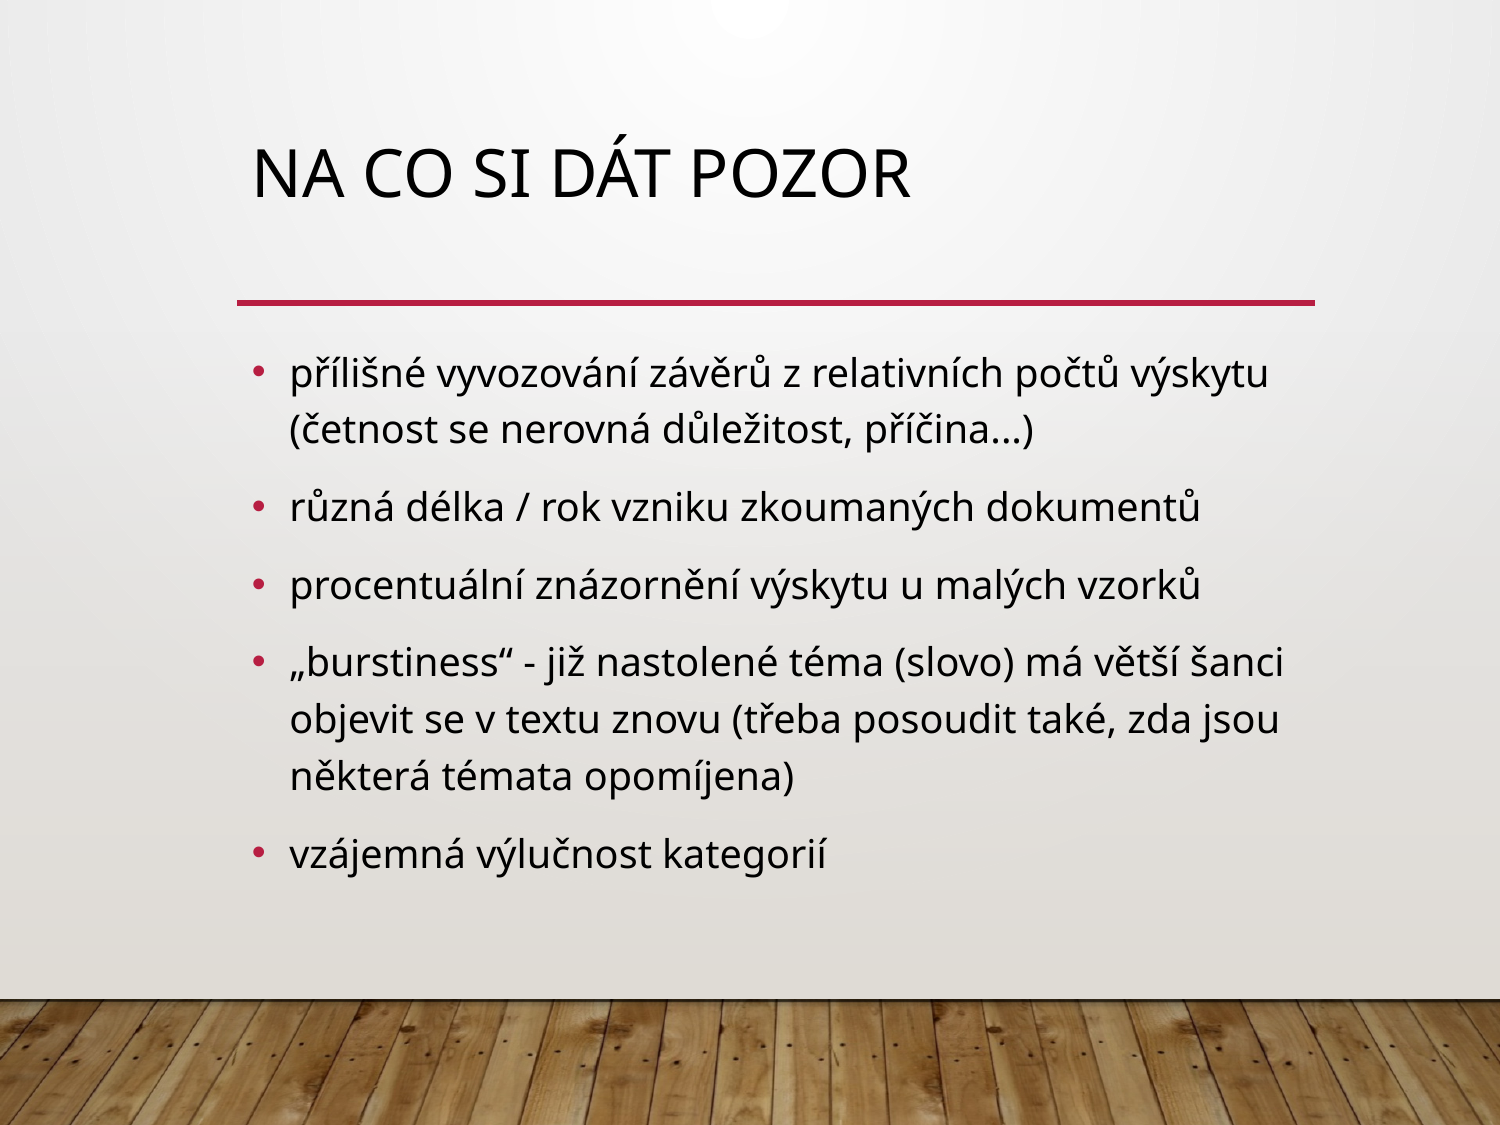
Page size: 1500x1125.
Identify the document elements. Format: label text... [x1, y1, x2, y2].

list přílišné vyvozování závěrů z relativních počtů výskytu (četnost se nerovná důležitost, příčina...) různá délka / rok vzniku zkoumaných dokumentů procentuální znázornění výskytu u malých vzorků „burstiness“ - již nastolené téma (slovo) má větší šanci objevit se v textu znovu (třeba posoudit také, zda jsou některá témata opomíjena) vzájemná výlučnost kategorií [236, 330, 1315, 897]
title na co si dát pozor [236, 131, 1315, 305]
picture [0, 999, 1500, 1125]
